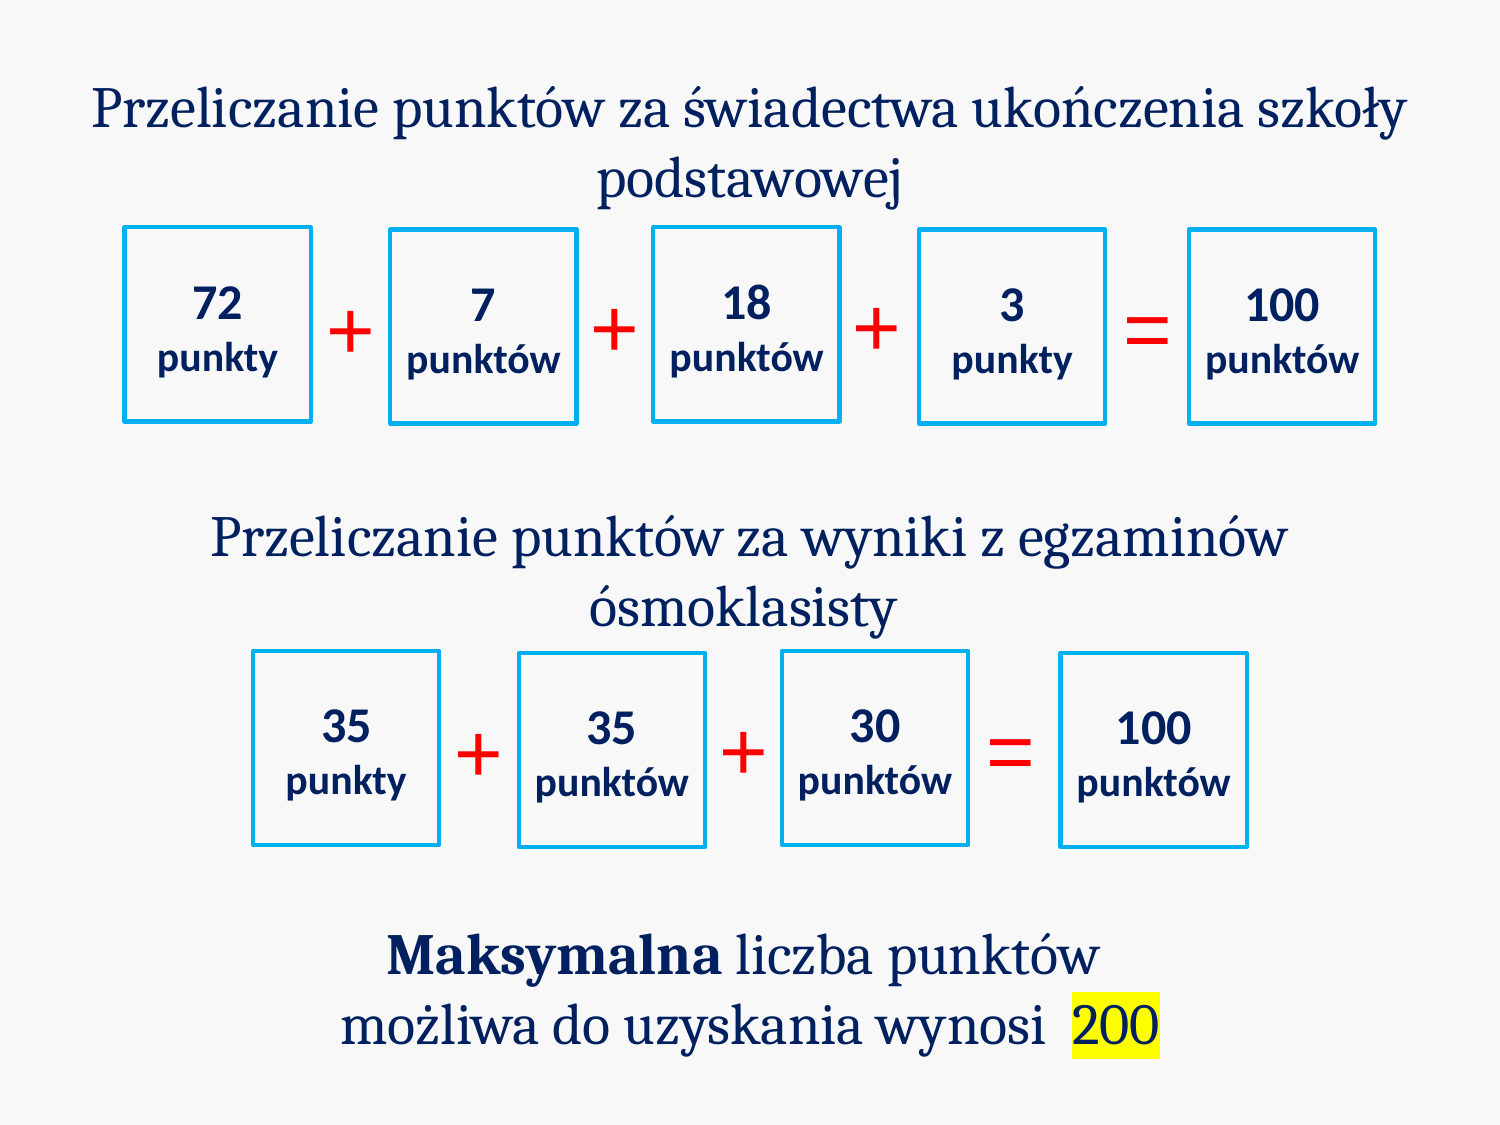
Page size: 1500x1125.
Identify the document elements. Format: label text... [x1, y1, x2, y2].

text_box Przeliczanie punktów za wyniki z egzaminów ósmoklasisty [74, 474, 1425, 662]
title Przeliczanie punktów za świadectwa ukończenia szkoły podstawowej [75, 45, 1425, 233]
text_box Maksymalna liczba punktów możliwa do uzyskania wynosi 200 [74, 892, 1425, 1080]
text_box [124, 227, 1376, 424]
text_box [252, 650, 1248, 848]
